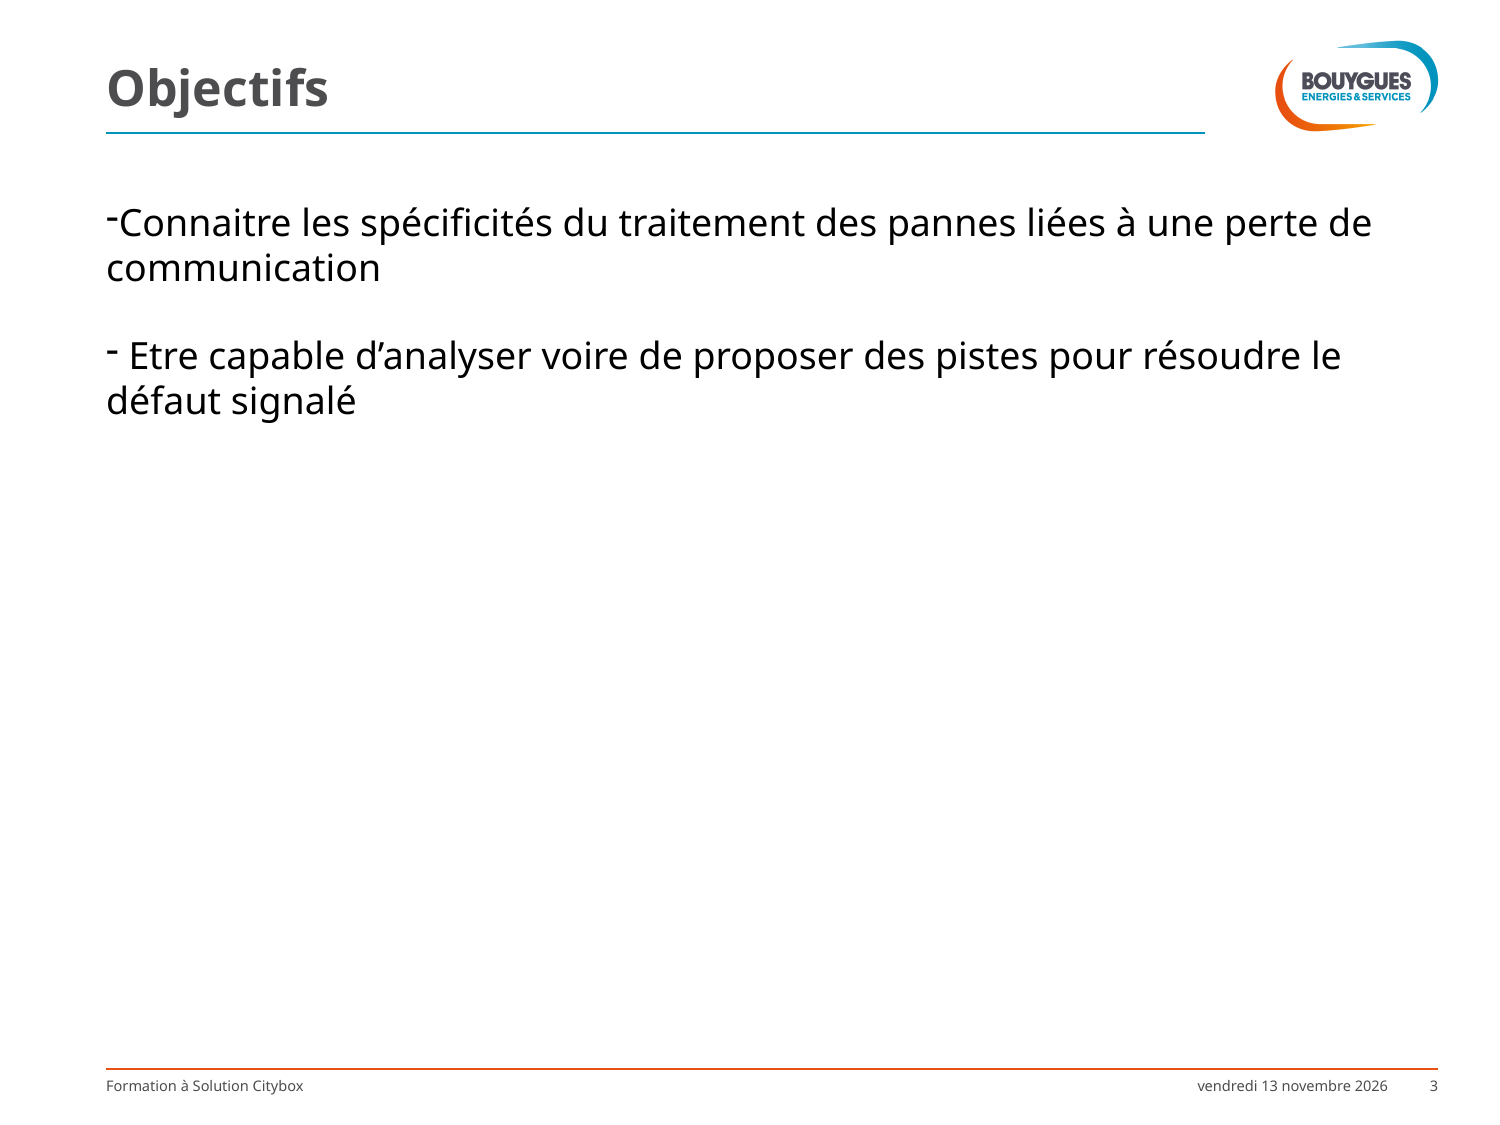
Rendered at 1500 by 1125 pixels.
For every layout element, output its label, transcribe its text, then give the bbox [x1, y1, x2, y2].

picture [1263, 0, 1500, 148]
list Connaitre les spécificités du traitement des pannes liées à une perte de communication Etre capable d’analyser voire de proposer des pistes pour résoudre le défaut signalé [106, 199, 1400, 1059]
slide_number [974, 1077, 1387, 1125]
title Objectifs [106, 0, 1205, 117]
slide_number 3 [1387, 1077, 1438, 1125]
footer Formation à Solution Citybox [106, 1076, 963, 1125]
